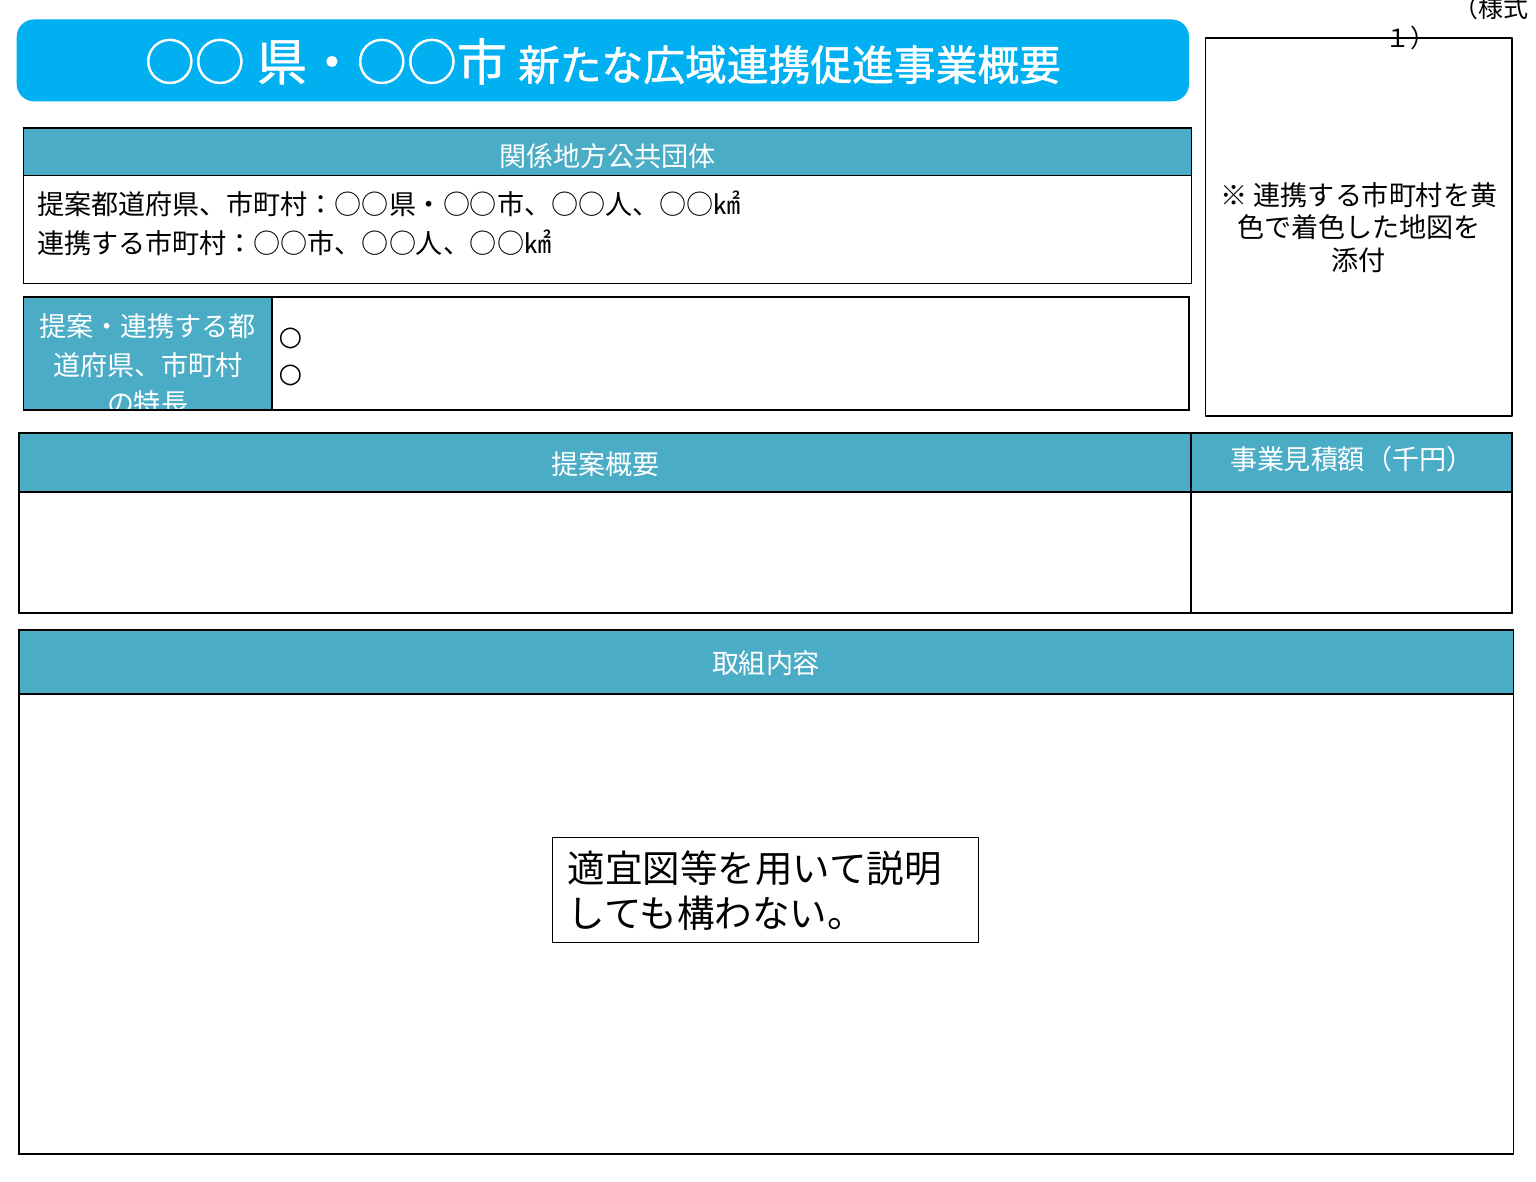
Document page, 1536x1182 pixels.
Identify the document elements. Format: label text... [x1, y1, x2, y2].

text_box ○○県・○○市 新たな広域連携促進事業概要 [16, 19, 1190, 102]
table_header 提案・連携する都道府県、市町村 の特長 [24, 298, 271, 409]
text_box （様式１） [1368, 0, 1536, 54]
table_header ○ ○ [273, 298, 1188, 409]
table_header 関係地方公共団体 [24, 129, 1191, 175]
table_header 取組内容 [20, 631, 1513, 693]
table_cell [20, 493, 1190, 612]
table_cell [1192, 493, 1511, 612]
table_header 提案概要 [20, 434, 1190, 491]
table_cell [20, 695, 1513, 1153]
table_cell 提案都道府県、市町村：○○県・○○市、○○人、○○㎢ 連携する市町村：○○市、○○人、○○㎢ [24, 176, 1191, 283]
table_header 事業見積額（千円） [1192, 434, 1511, 491]
text_box 適宜図等を用いて説明しても構わない。 [552, 837, 979, 943]
text_box ※連携する市町村を黄色で着色した地図を 添付 [1203, 36, 1514, 418]
